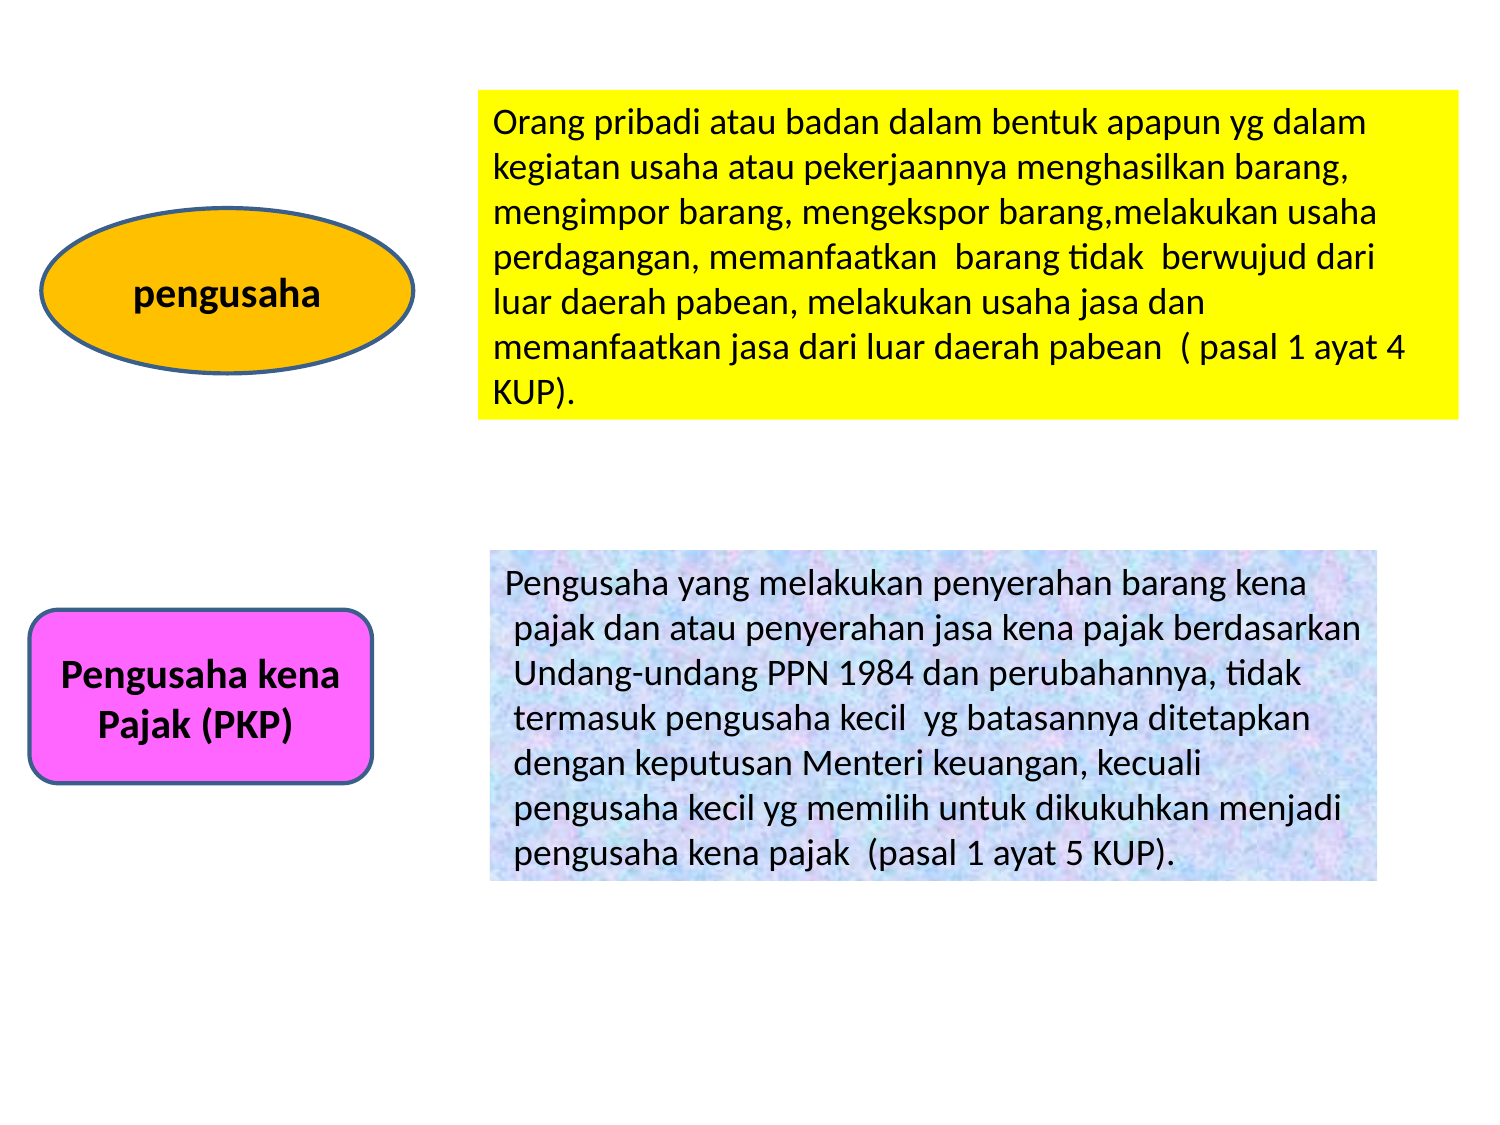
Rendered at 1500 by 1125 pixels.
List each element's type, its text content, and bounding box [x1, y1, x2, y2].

text_box pengusaha [39, 205, 416, 376]
text_box Orang pribadi atau badan dalam bentuk apapun yg dalam kegiatan usaha atau pekerjaannya menghasilkan barang, mengimpor barang, mengekspor barang,melakukan usaha perdagangan, memanfaatkan barang tidak berwujud dari luar daerah pabean, melakukan usaha jasa dan memanfaatkan jasa dari luar daerah pabean ( pasal 1 ayat 4 KUP). [478, 89, 1459, 420]
text_box Pengusaha yang melakukan penyerahan barang kena pajak dan atau penyerahan jasa kena pajak berdasarkan Undang-undang PPN 1984 dan perubahannya, tidak termasuk pengusaha kecil yg batasannya ditetapkan dengan keputusan Menteri keuangan, kecuali pengusaha kecil yg memilih untuk dikukuhkan menjadi pengusaha kena pajak (pasal 1 ayat 5 KUP). [489, 550, 1378, 881]
text_box Pengusaha kena Pajak (PKP) [27, 607, 375, 786]
